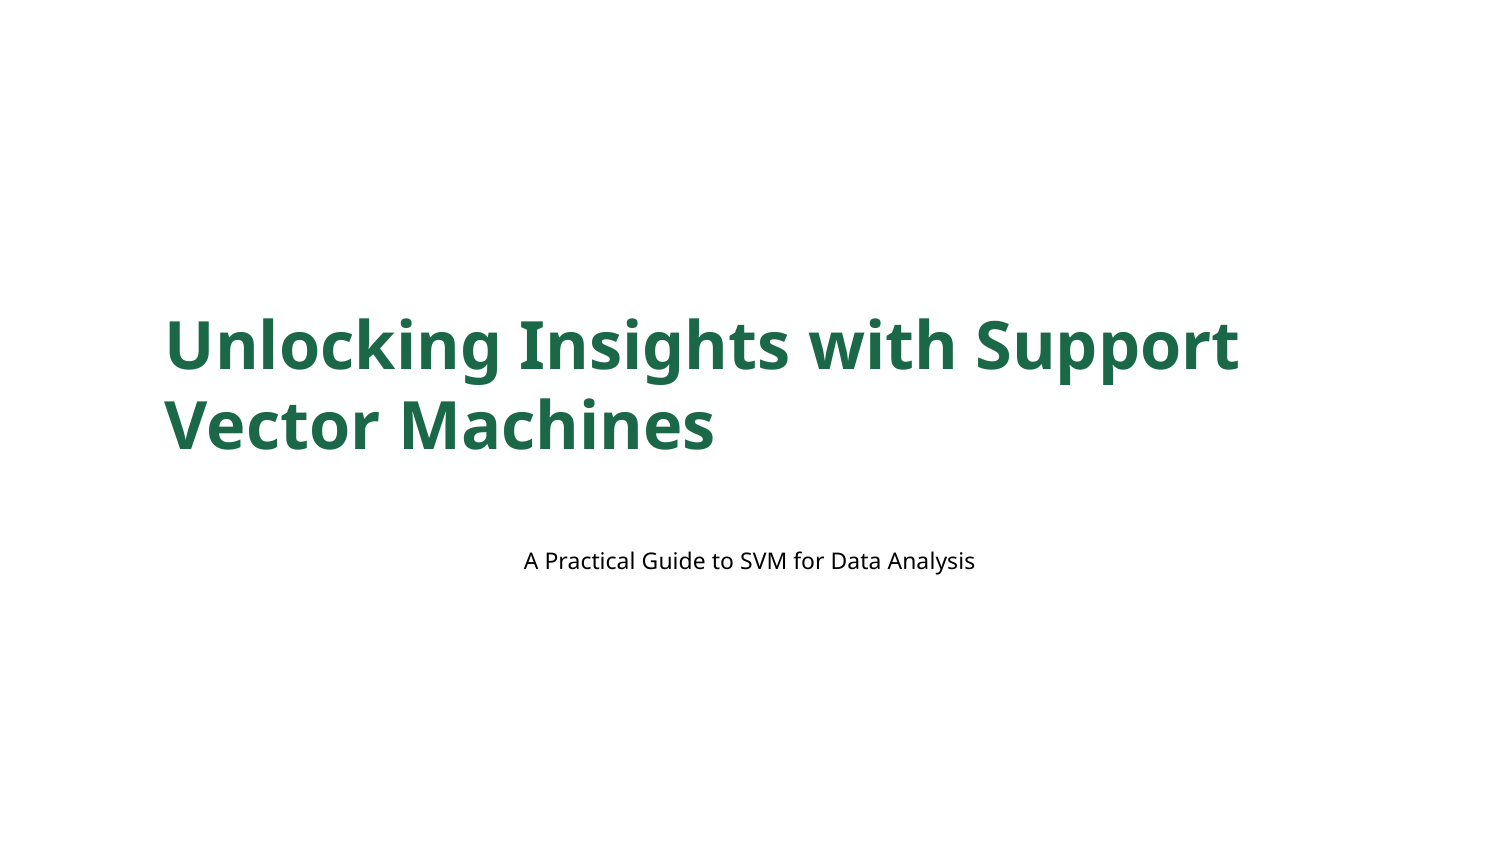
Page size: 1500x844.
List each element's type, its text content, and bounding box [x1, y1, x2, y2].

text_box Unlocking Insights with Support Vector Machines A Practical Guide to SVM for Data Analysis [149, 295, 1350, 718]
